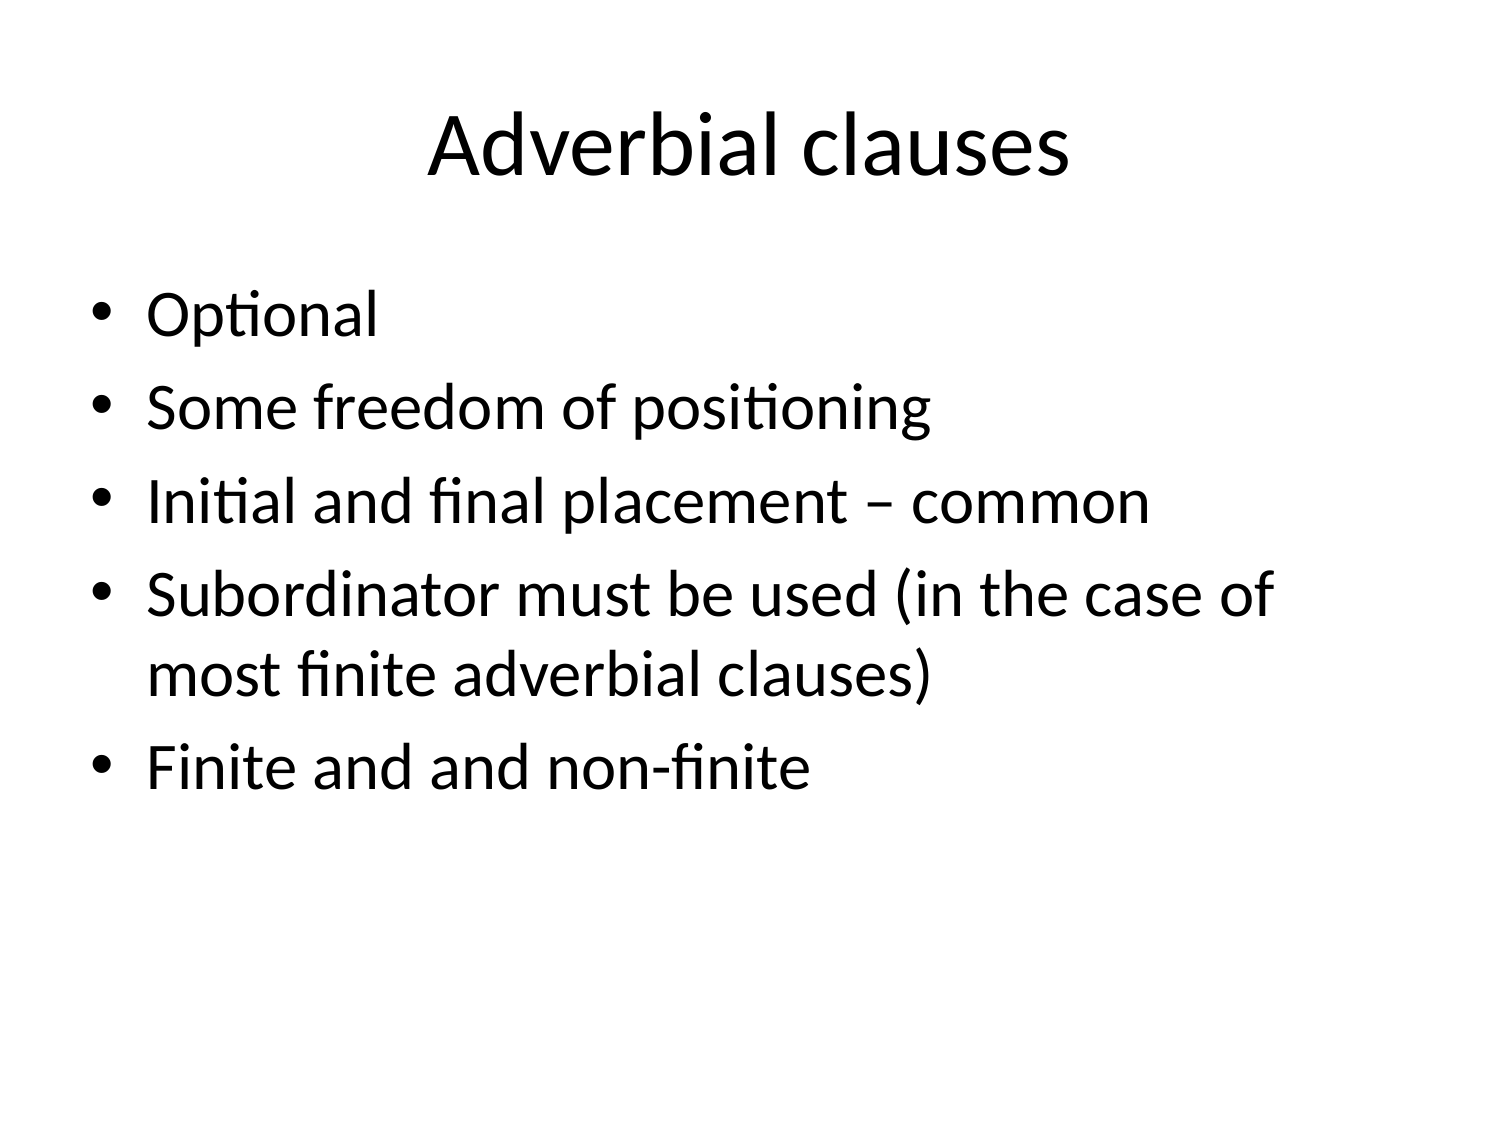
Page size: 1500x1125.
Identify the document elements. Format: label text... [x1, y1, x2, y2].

list Optional Some freedom of positioning Initial and final placement – common Subordinator must be used (in the case of most finite adverbial clauses) Finite and and non-finite [75, 262, 1425, 1005]
title Adverbial clauses [75, 45, 1425, 233]
